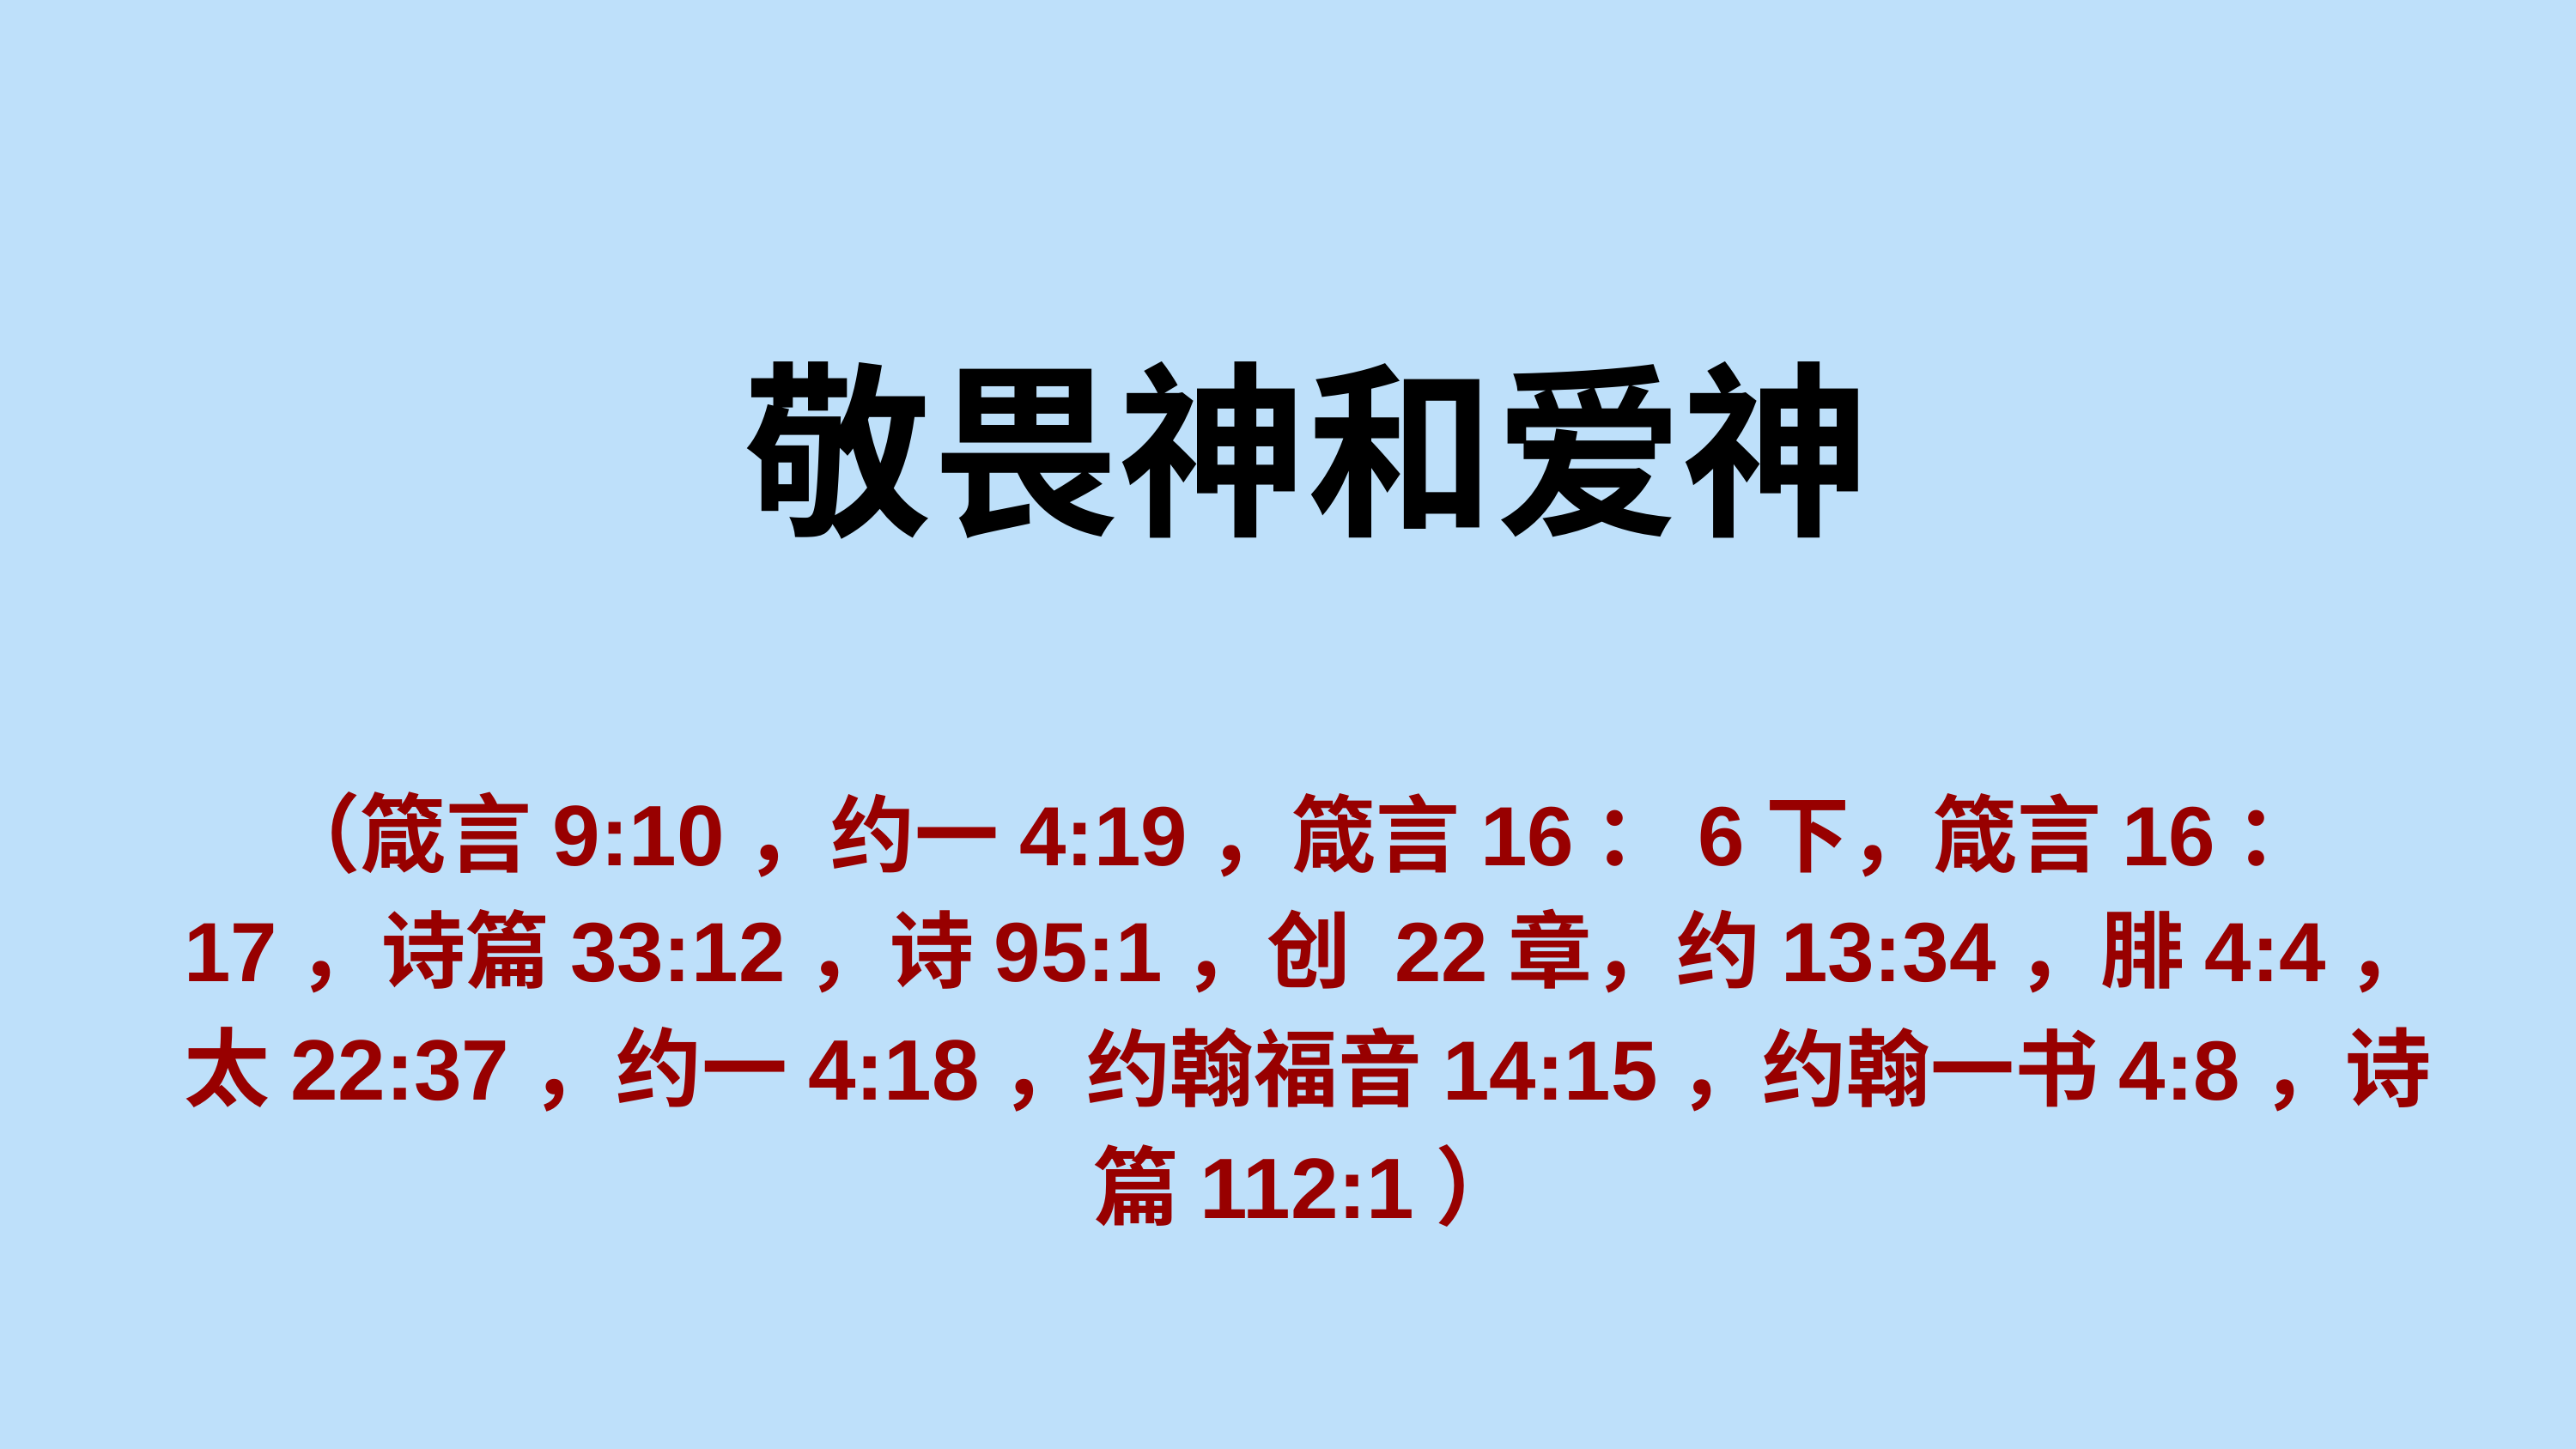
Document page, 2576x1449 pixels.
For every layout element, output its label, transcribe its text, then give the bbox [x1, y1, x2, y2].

text_box 敬畏神和爱神 （箴言9:10，约一4:19，箴言16：6下，箴言16：17，诗篇33:12，诗95:1，创 22章，约13:34，腓4:4，太22:37，约一4:18，约翰福音14:15，约翰一书4:8，诗篇112:1） [183, 359, 2432, 1449]
